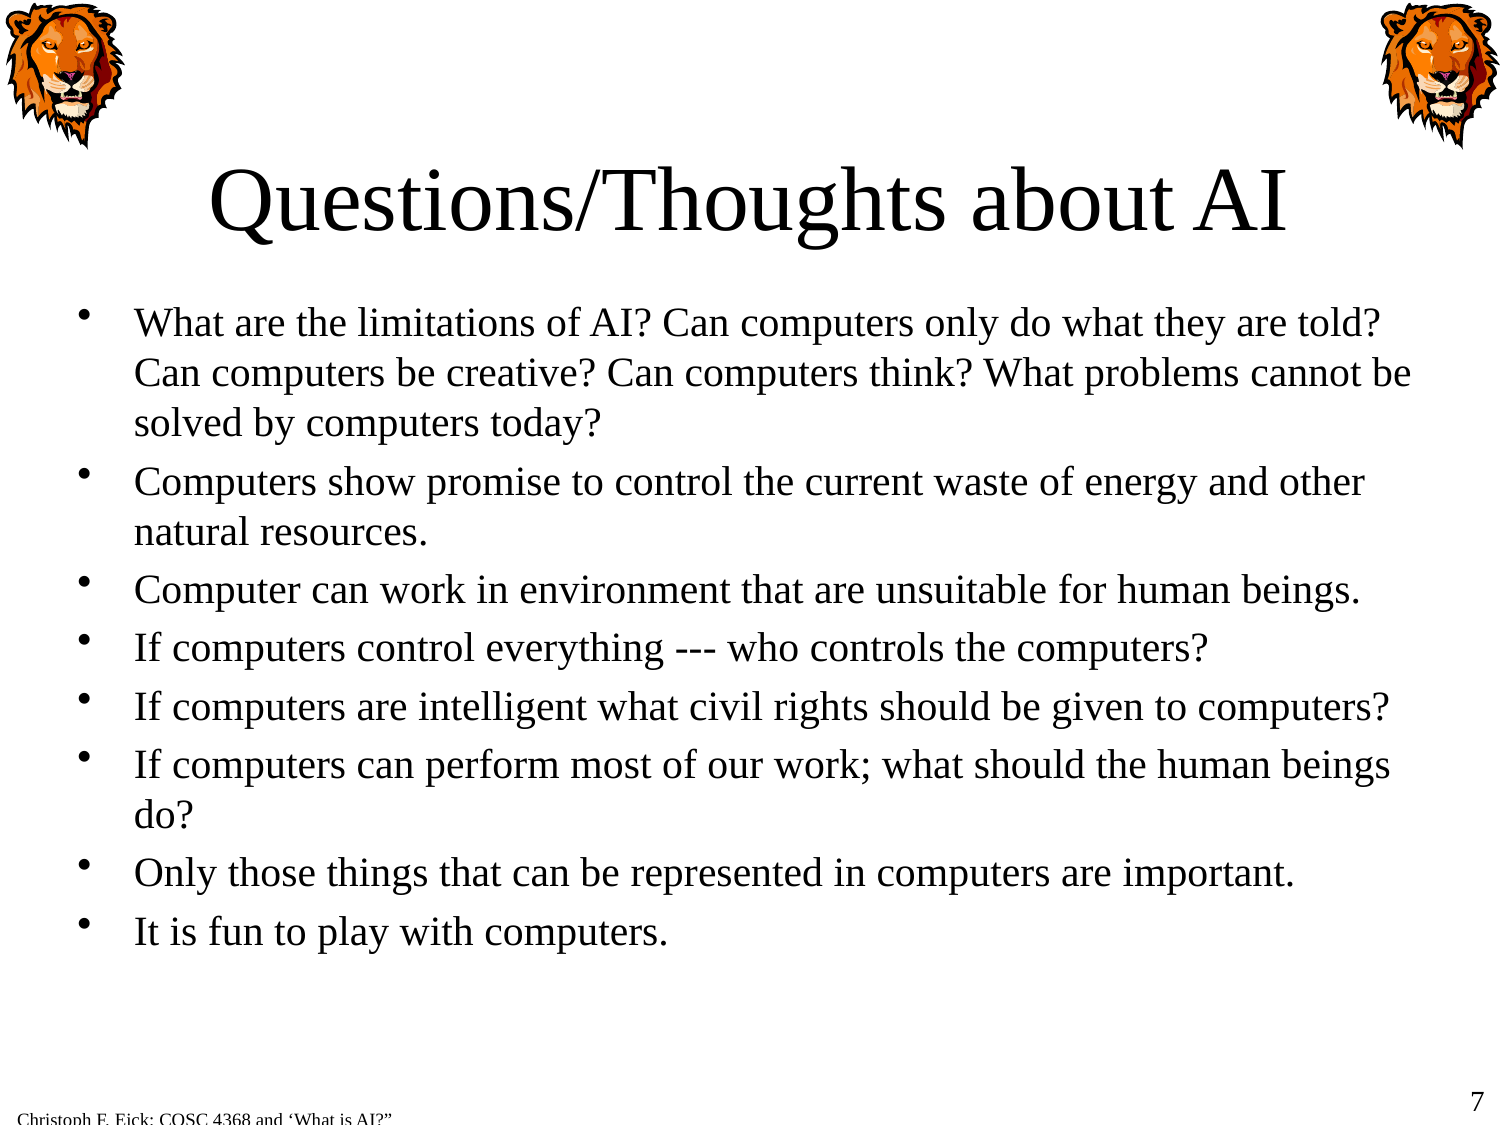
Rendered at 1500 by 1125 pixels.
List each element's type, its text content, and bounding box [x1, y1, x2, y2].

title Questions/Thoughts about AI [112, 99, 1388, 287]
slide_number 7 [1187, 1074, 1500, 1125]
list What are the limitations of AI? Can computers only do what they are told? Can computers be creative? Can computers think? What problems cannot be solved by computers today? Computers show promise to control the current waste of energy and other natural resources. Computer can work in environment that are unsuitable for human beings. If computers control everything --- who controls the computers? If computers are intelligent what civil rights should be given to computers? If computers can perform most of our work; what should the human beings do? Only those things that can be represented in computers are important. It is fun to play with computers. [62, 287, 1450, 1000]
